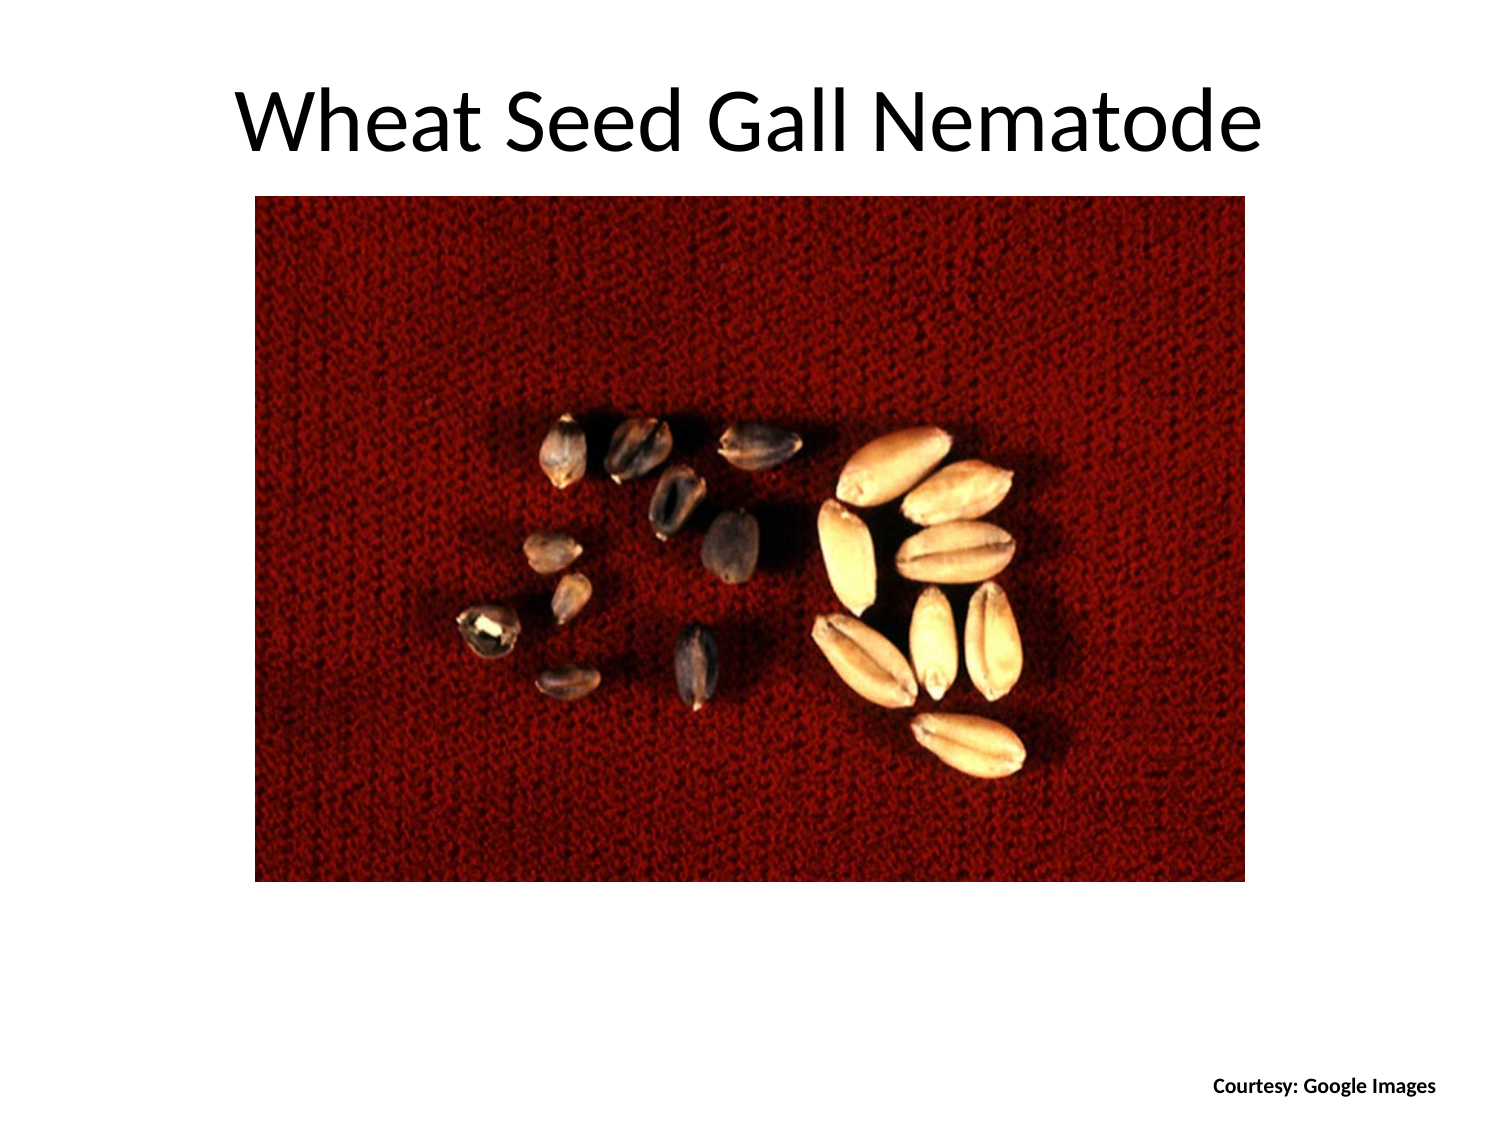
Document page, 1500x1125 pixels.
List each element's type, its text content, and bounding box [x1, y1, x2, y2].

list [254, 196, 1246, 882]
text_box Courtesy: Google Images [1174, 1059, 1475, 1110]
title Wheat Seed Gall Nematode [75, 45, 1425, 185]
